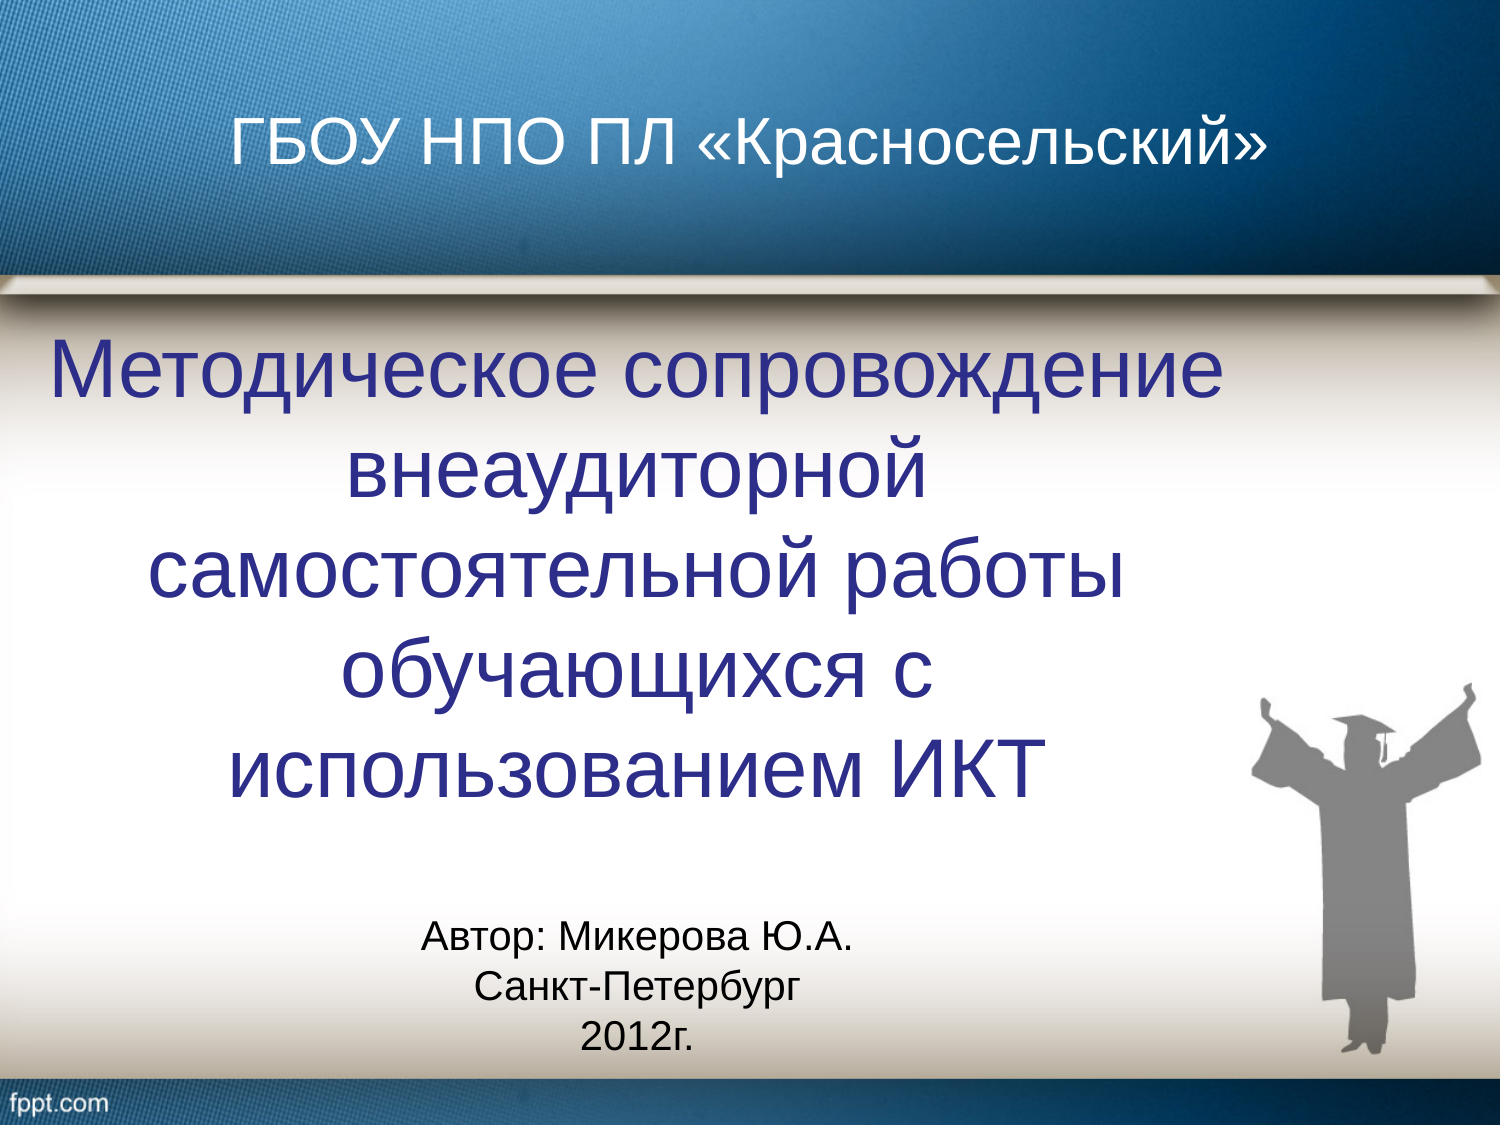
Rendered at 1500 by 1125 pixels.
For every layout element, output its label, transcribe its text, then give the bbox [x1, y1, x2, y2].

subtitle ГБОУ НПО ПЛ «Красносельский» [40, 89, 1460, 205]
title Методическое сопровождение внеаудиторной самостоятельной работы обучающихся с использованием ИКТ Автор: Микерова Ю.А. Санкт-Петербург 2012г. [0, 290, 1276, 1083]
picture [0, 0, 1500, 1125]
